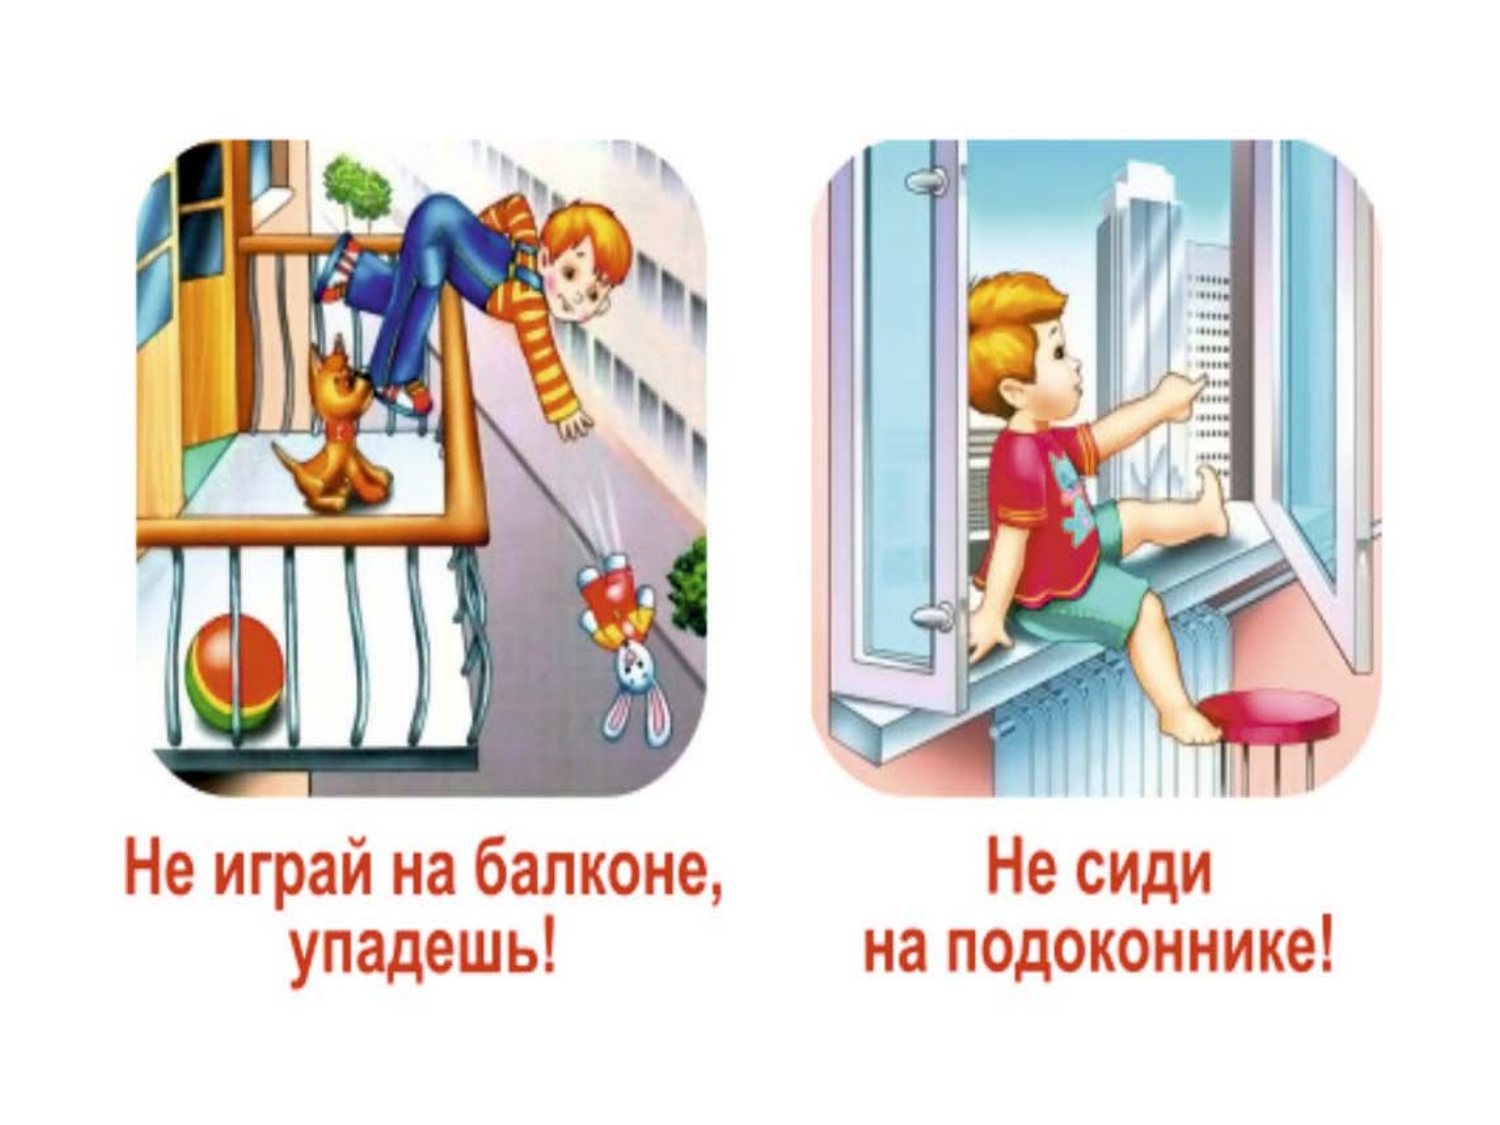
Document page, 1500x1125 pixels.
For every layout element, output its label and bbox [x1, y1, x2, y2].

picture [58, 18, 1442, 1071]
